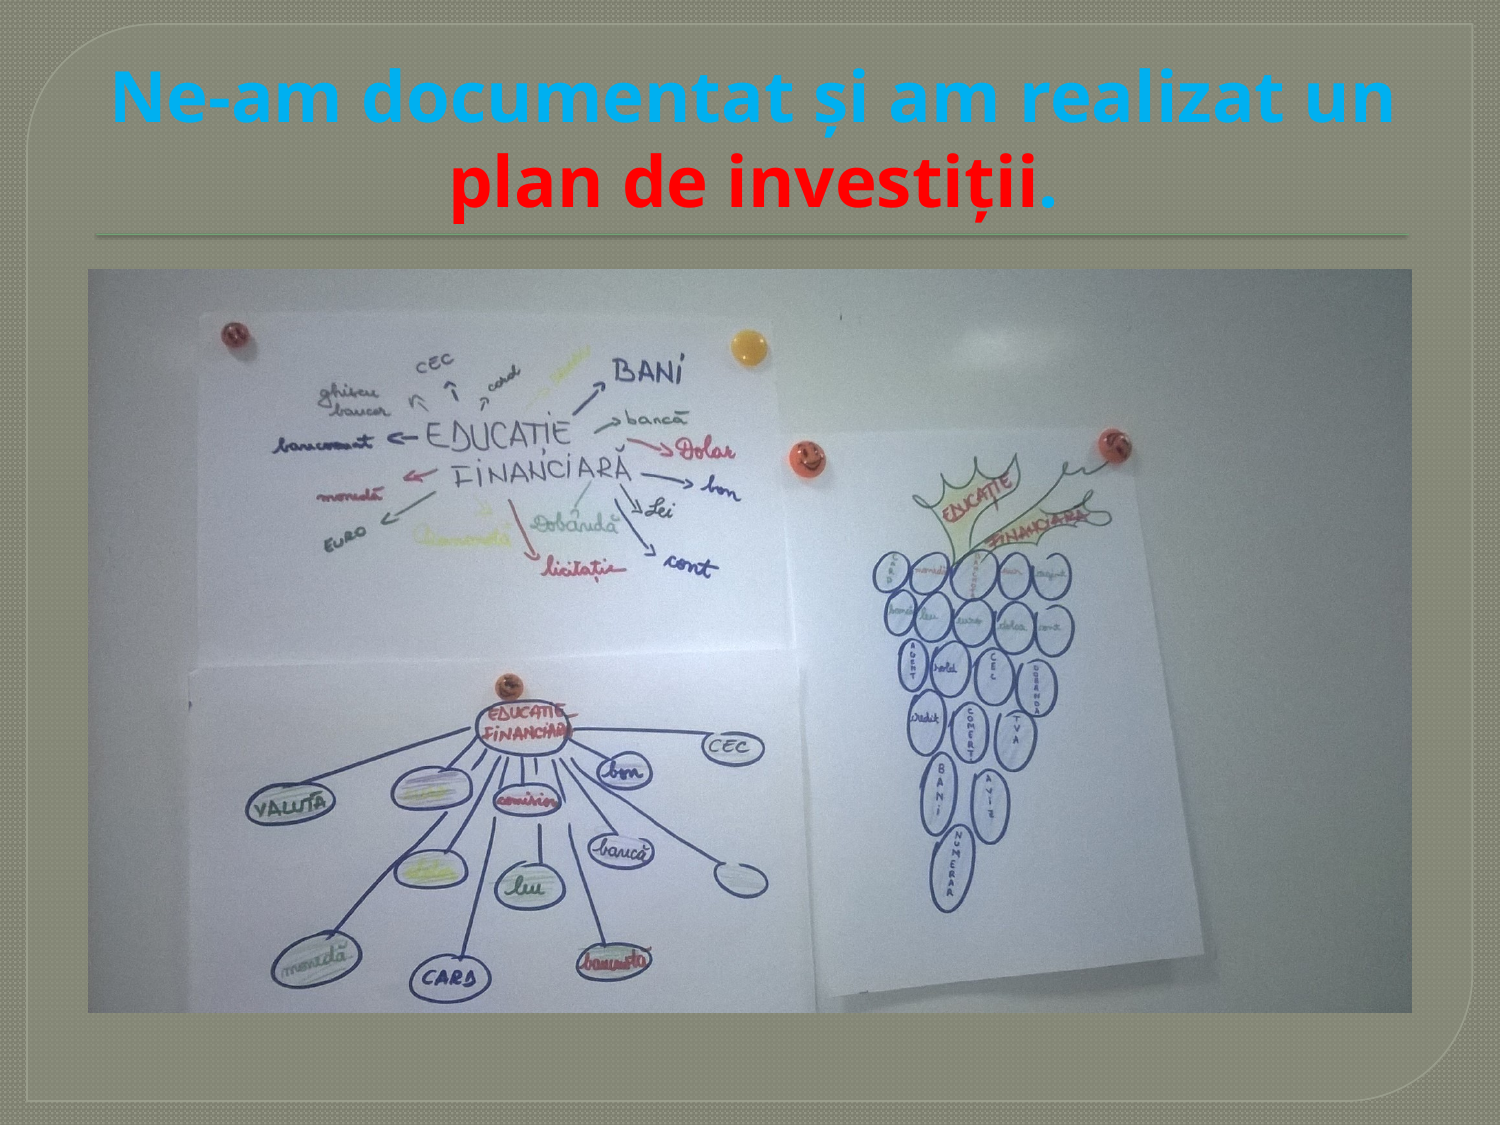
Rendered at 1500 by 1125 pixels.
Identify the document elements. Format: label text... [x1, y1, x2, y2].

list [88, 269, 1412, 1013]
title Ne-am documentat și am realizat un plan de investiții. [75, 41, 1425, 230]
